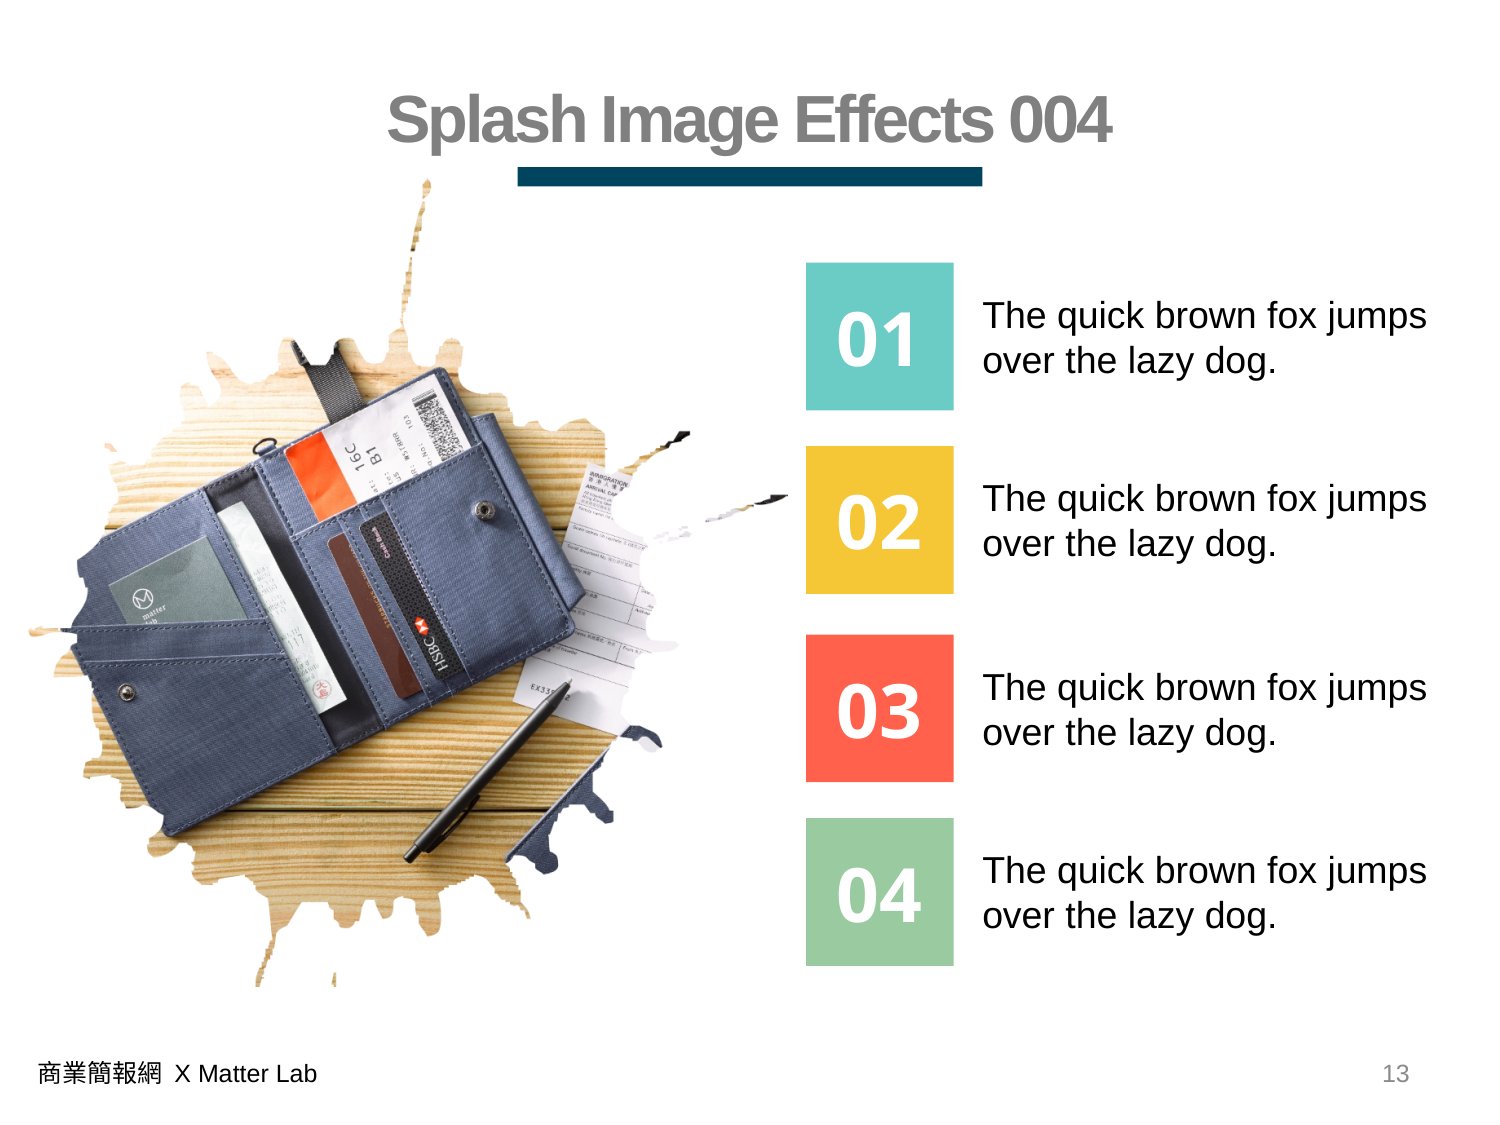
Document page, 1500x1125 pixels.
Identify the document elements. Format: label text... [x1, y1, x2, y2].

text_box 04 [804, 816, 956, 968]
text_box 03 [804, 633, 956, 784]
footer 商業簡報網 X Matter Lab [23, 1042, 499, 1103]
picture [28, 178, 788, 987]
text_box The quick brown fox jumps over the lazy dog. [967, 467, 1482, 572]
text_box The quick brown fox jumps over the lazy dog. [967, 655, 1482, 761]
text_box 02 [804, 444, 956, 596]
slide_number 12 [1074, 1042, 1425, 1103]
text_box The quick brown fox jumps over the lazy dog. [967, 838, 1482, 944]
text_box The quick brown fox jumps over the lazy dog. [967, 283, 1482, 389]
text_box Splash Image Effects 004 [371, 68, 1129, 164]
text_box [515, 165, 984, 188]
text_box 01 [804, 261, 956, 412]
